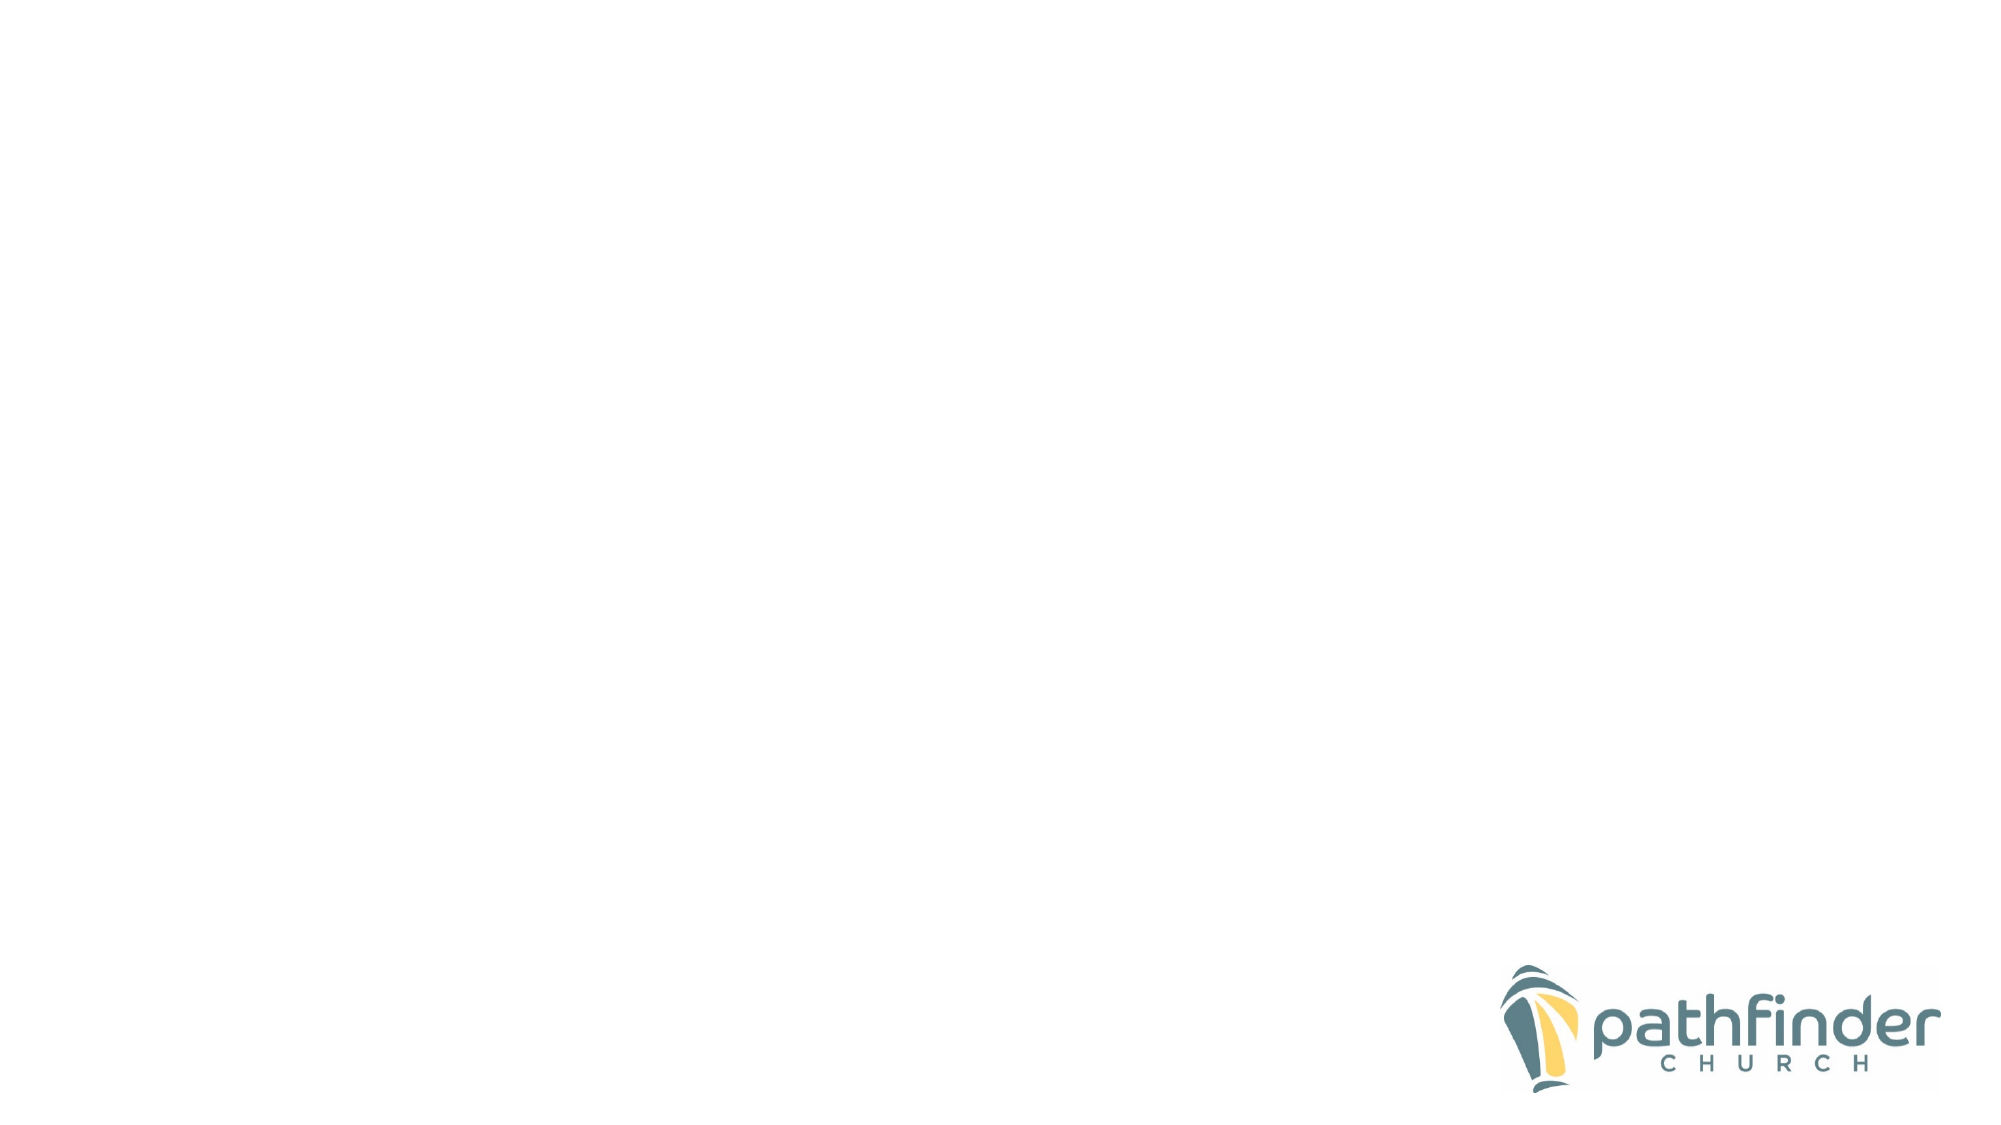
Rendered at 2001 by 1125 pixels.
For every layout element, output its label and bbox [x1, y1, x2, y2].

picture [1500, 965, 1941, 1093]
